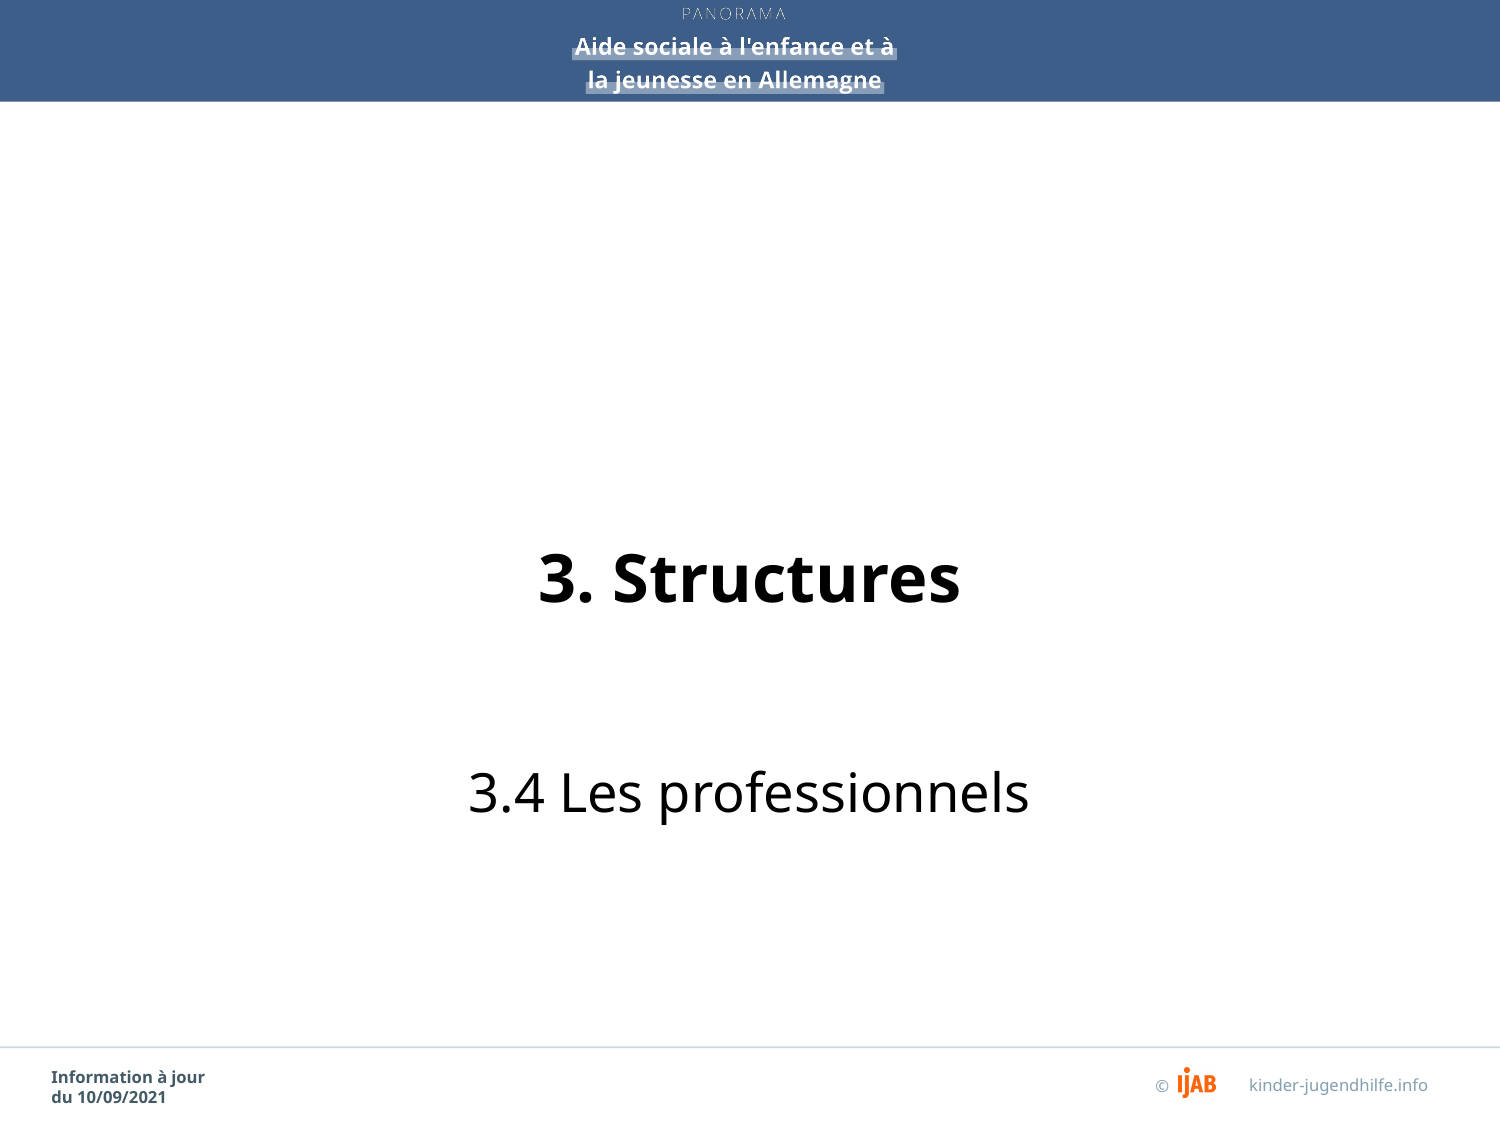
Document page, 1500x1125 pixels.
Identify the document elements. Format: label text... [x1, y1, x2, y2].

picture [1178, 1067, 1216, 1098]
subtitle 3.4 Les professionnels [112, 633, 1388, 851]
title 3. Structures [112, 251, 1388, 625]
picture [572, 7, 897, 94]
